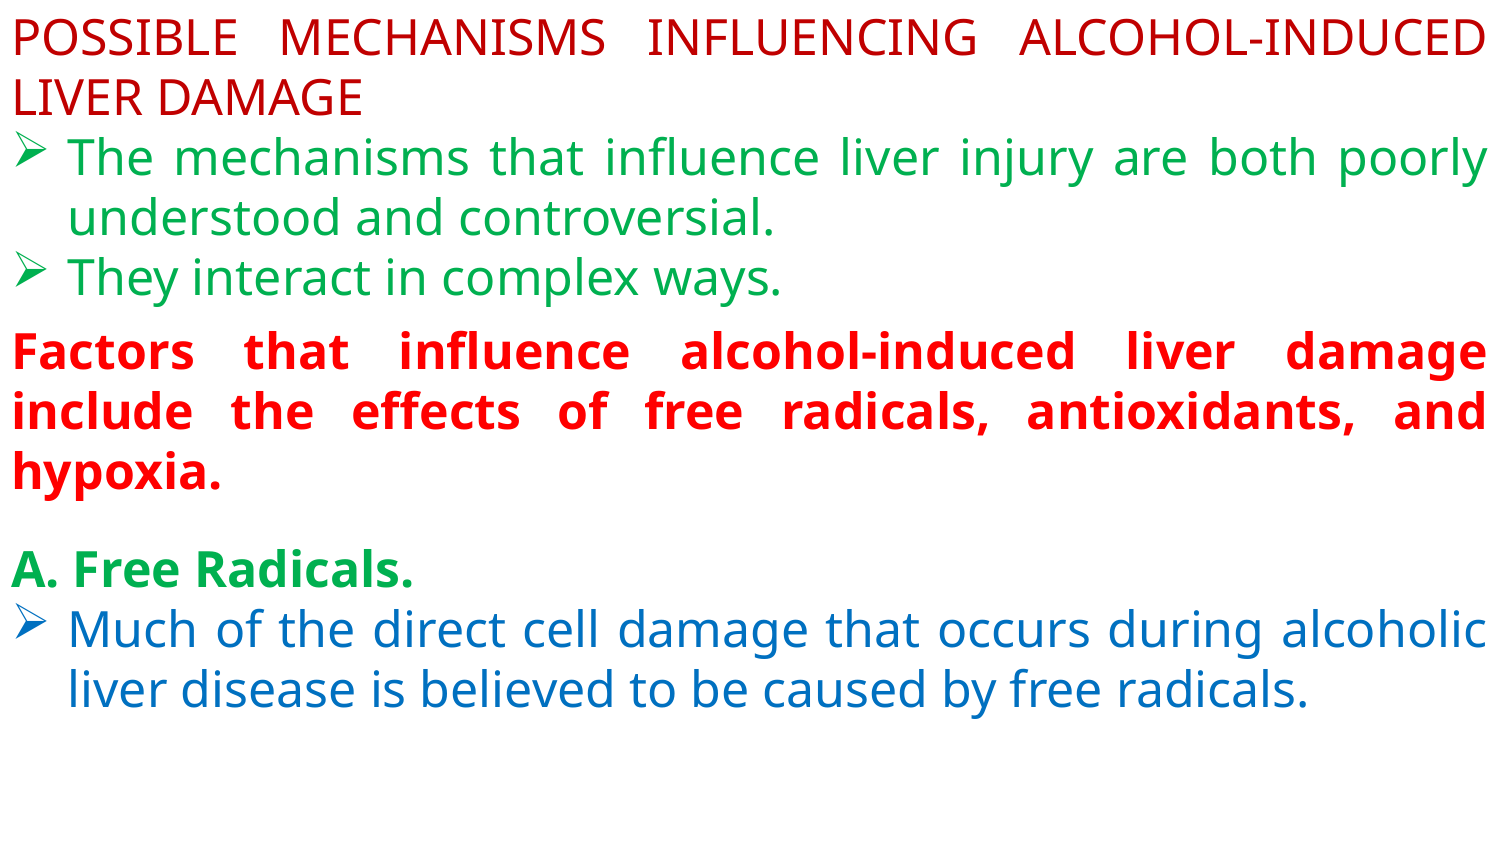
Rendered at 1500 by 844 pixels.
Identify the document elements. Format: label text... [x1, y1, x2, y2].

text_box A. Free Radicals. Much of the direct cell damage that occurs during alcoholic liver disease is believed to be caused by free radicals. [0, 531, 1500, 724]
text_box POSSIBLE MECHANISMS INFLUENCING ALCOHOL-INDUCED LIVER DAMAGE The mechanisms that influence liver injury are both poorly understood and controversial. They interact in complex ways. [0, 0, 1500, 312]
text_box Factors that influence alcohol-induced liver damage include the effects of free radicals, antioxidants, and hypoxia. [0, 314, 1500, 506]
